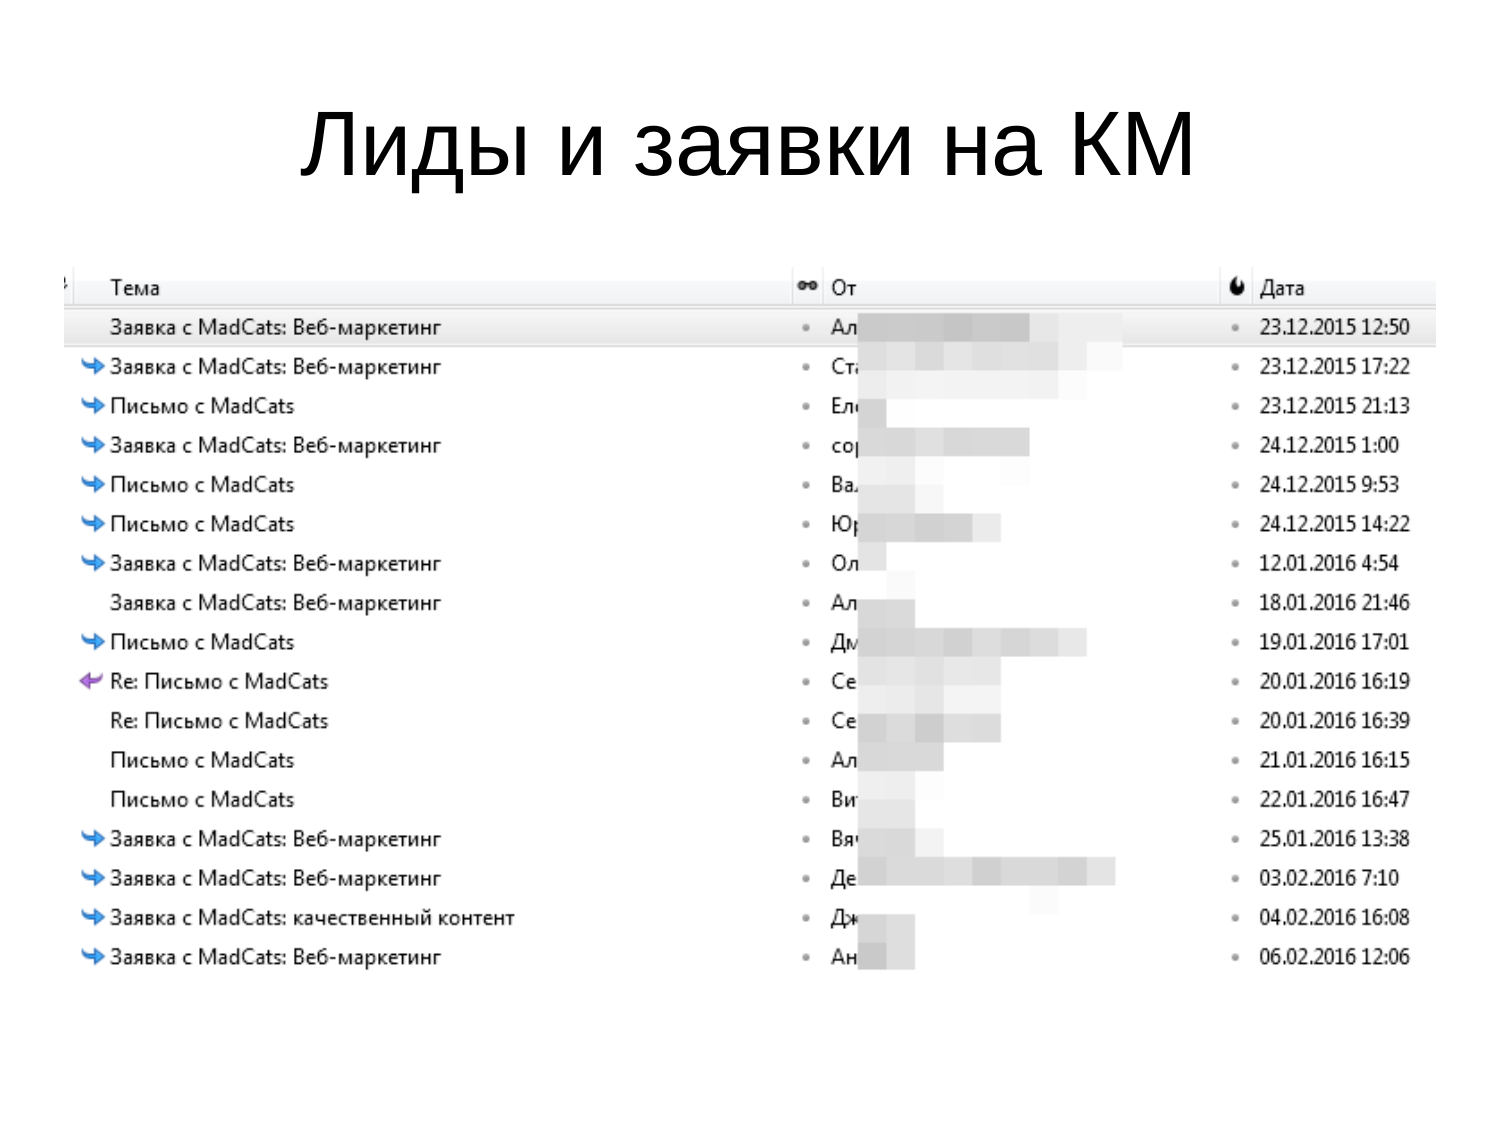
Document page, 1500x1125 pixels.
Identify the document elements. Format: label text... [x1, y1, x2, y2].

title Лиды и заявки на КМ [75, 45, 1425, 233]
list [64, 267, 1436, 979]
